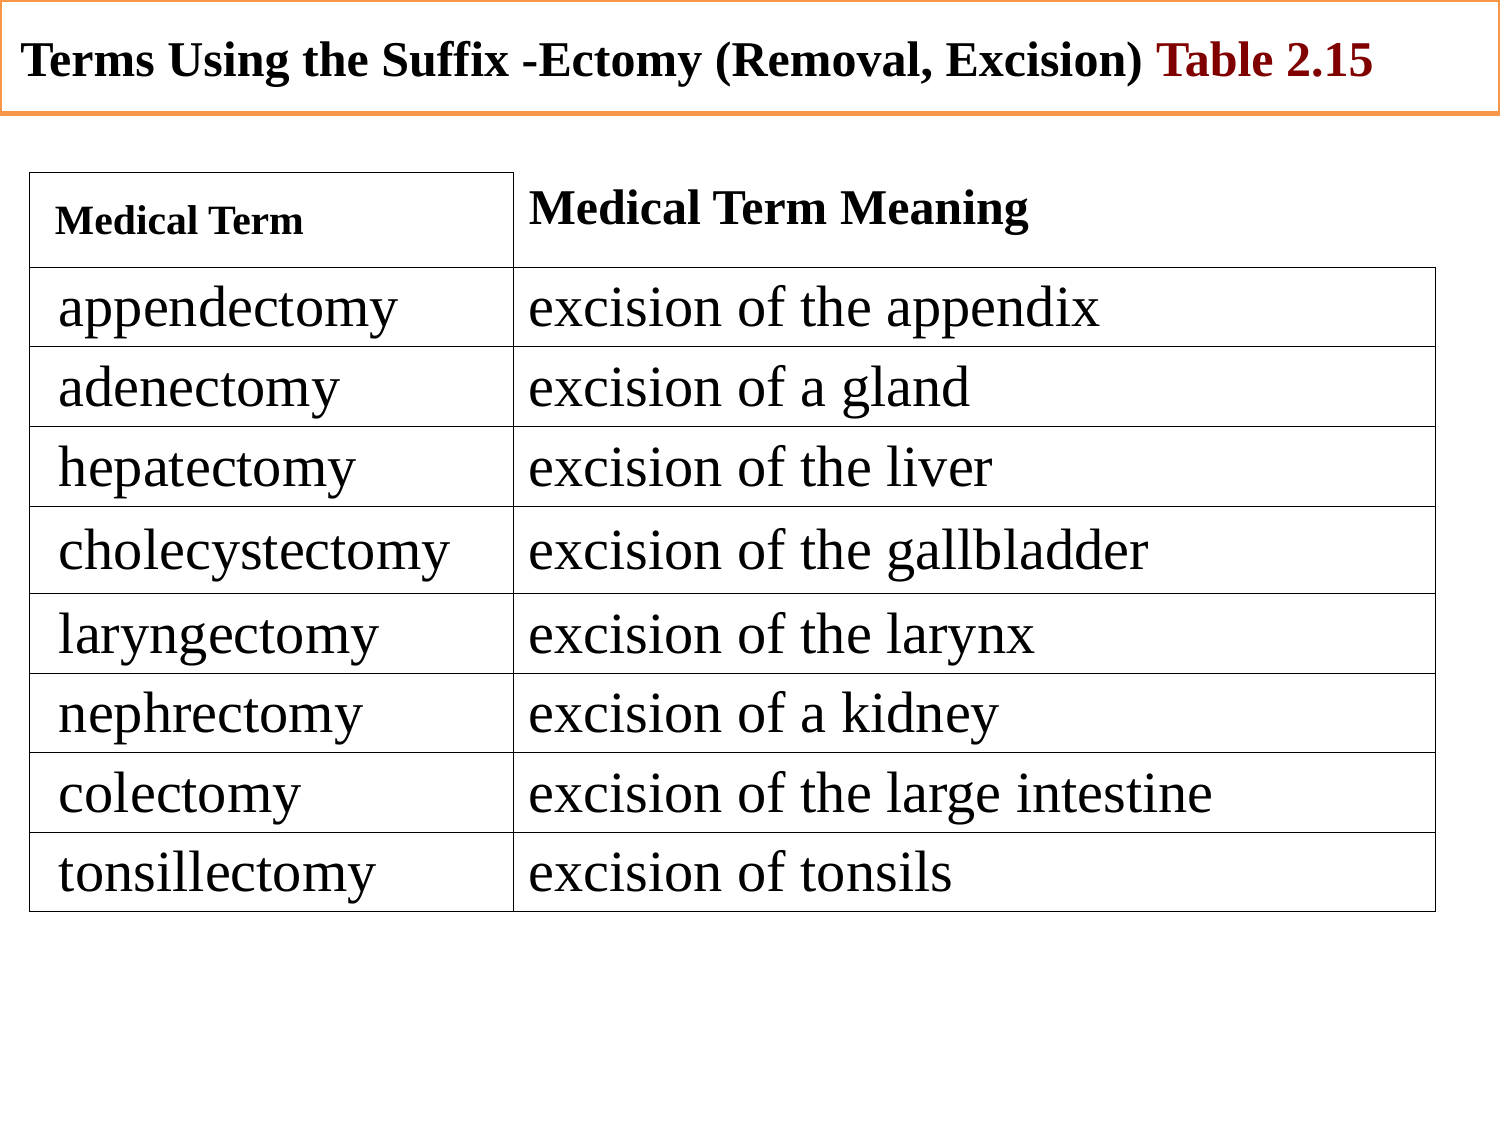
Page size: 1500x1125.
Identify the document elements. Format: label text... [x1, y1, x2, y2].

table_cell excision of the appendix [514, 268, 1435, 346]
table_cell excision of the gallbladder [514, 507, 1435, 593]
table_cell excision of the liver [514, 427, 1435, 506]
table_cell adenectomy [30, 347, 513, 426]
table_cell tonsillectomy [30, 833, 513, 911]
table_cell appendectomy [30, 268, 513, 346]
table_header Medical Term [30, 173, 513, 267]
table_cell excision of a gland [514, 347, 1435, 426]
table_cell excision of tonsils [514, 833, 1435, 911]
table_cell excision of a kidney [514, 674, 1435, 752]
table_cell colectomy [30, 753, 513, 832]
table_cell hepatectomy [30, 427, 513, 506]
table_cell excision of the larynx [514, 594, 1435, 673]
table_cell nephrectomy [30, 674, 513, 752]
table_cell excision of the large intestine [514, 753, 1435, 832]
table_cell cholecystectomy [30, 507, 513, 593]
table_header Medical Term Meaning [514, 173, 1435, 267]
text_box Terms Using the Suffix -Ectomy (Removal, Excision) Table 2.15 [0, 0, 1500, 116]
table_cell laryngectomy [30, 594, 513, 673]
